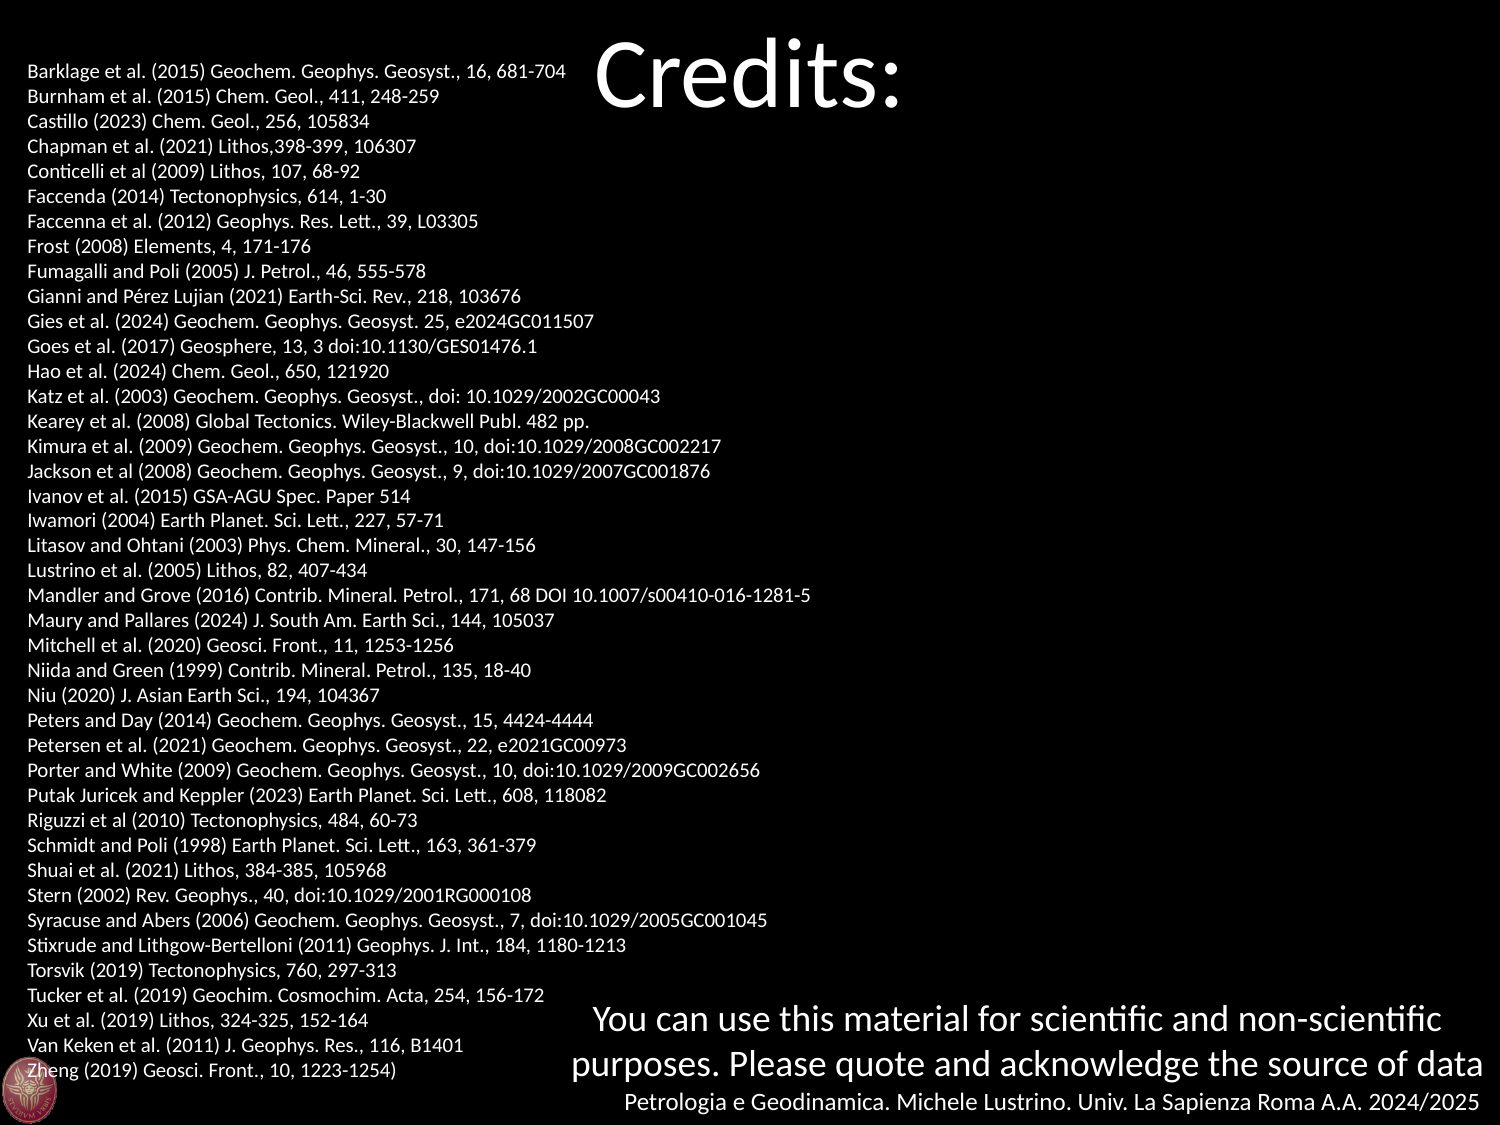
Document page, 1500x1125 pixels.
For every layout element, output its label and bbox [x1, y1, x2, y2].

picture [0, 1055, 60, 1125]
text_box [0, 0, 1500, 1092]
